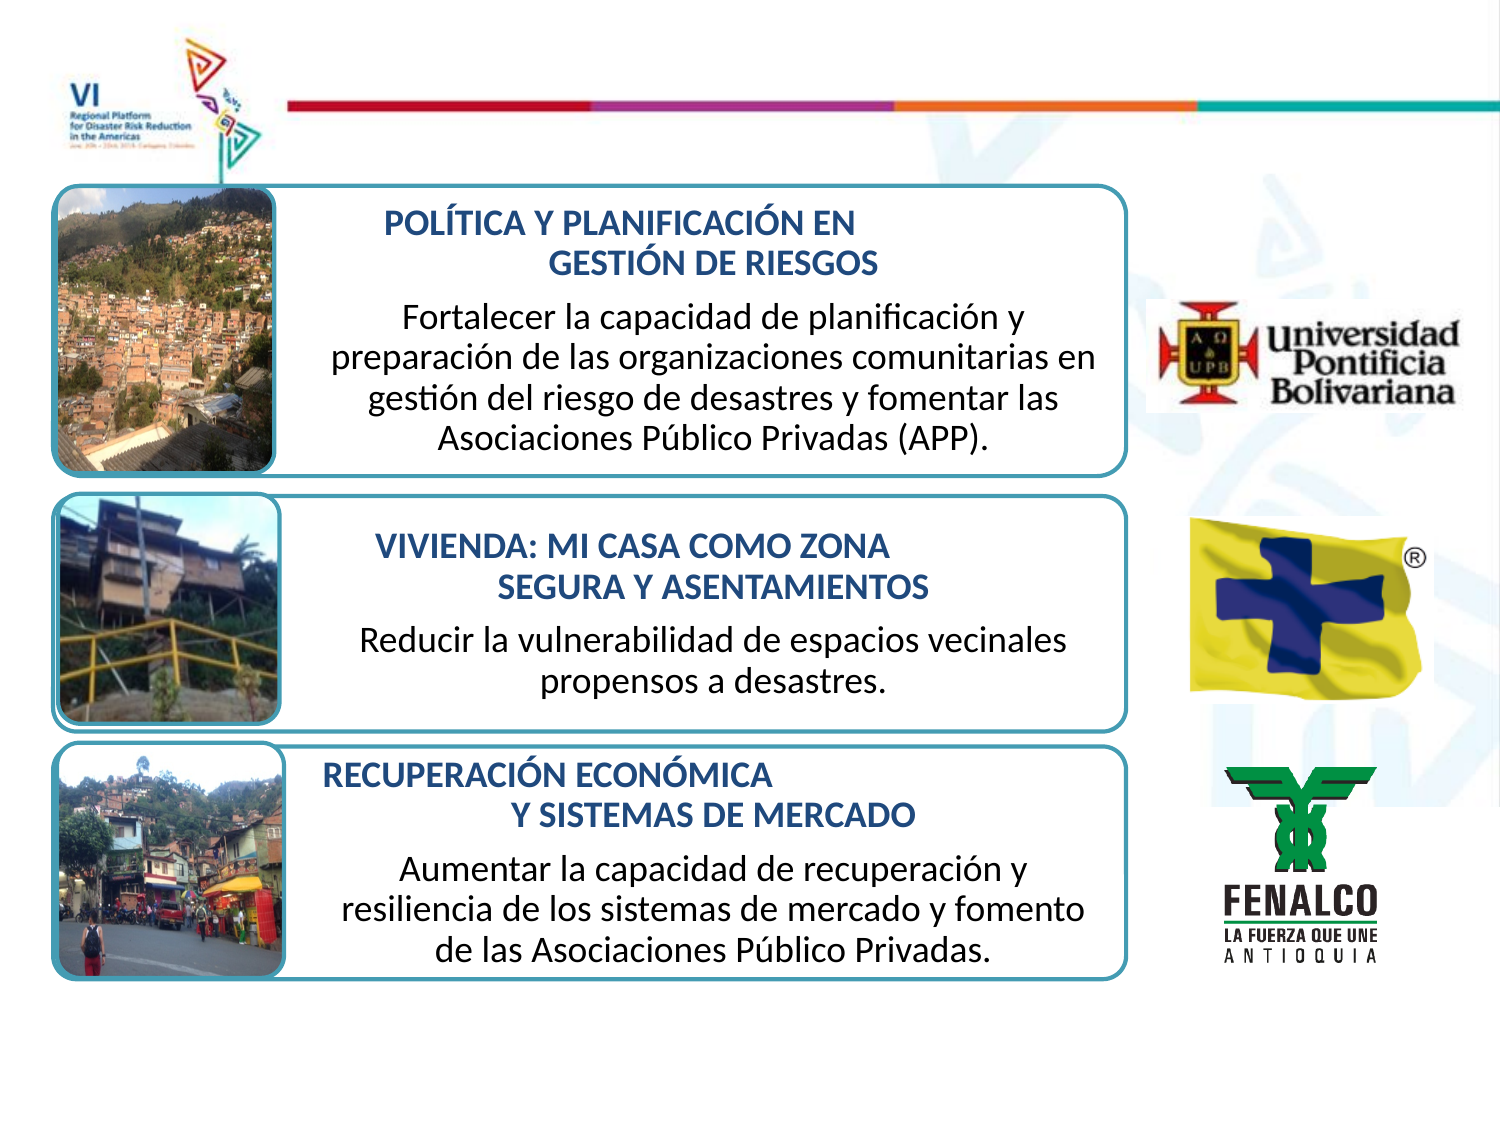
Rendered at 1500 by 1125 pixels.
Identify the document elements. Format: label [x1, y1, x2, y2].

picture [0, 0, 1500, 1125]
text_box [1172, 807, 1500, 1125]
text_box [52, 171, 1127, 1002]
